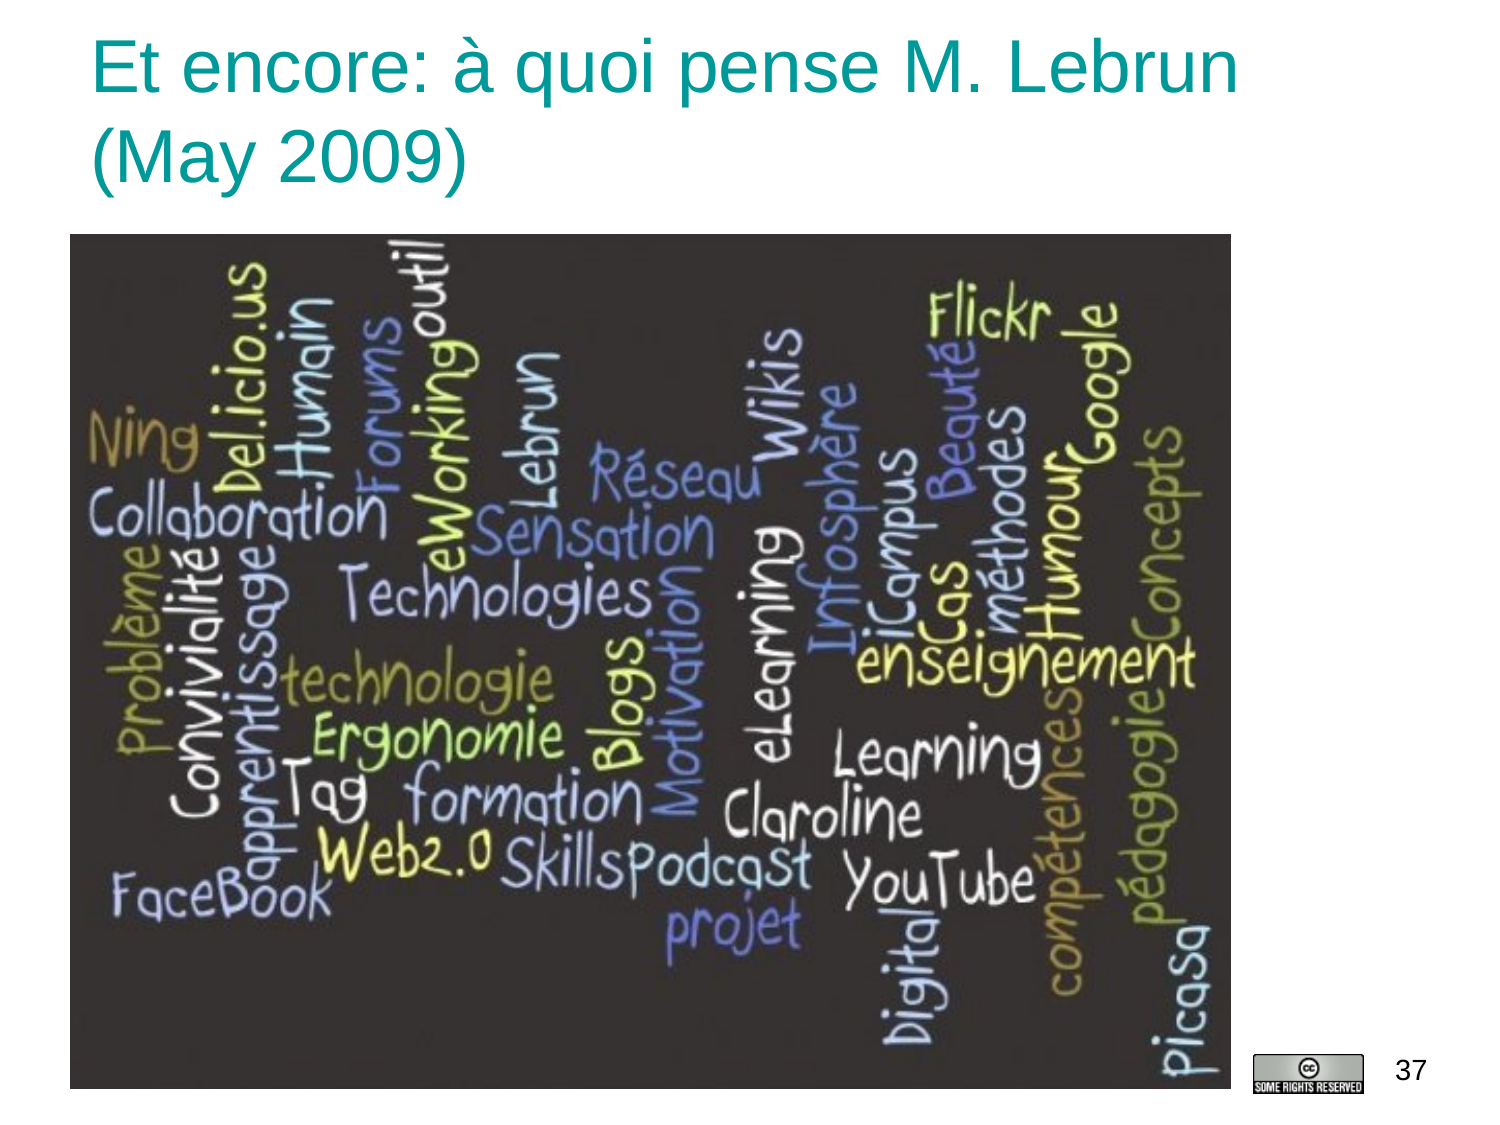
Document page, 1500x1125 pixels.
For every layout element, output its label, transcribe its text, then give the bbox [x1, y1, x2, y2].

picture [1253, 1054, 1364, 1094]
title Et encore: à quoi pense M. Lebrun (May 2009) [74, 66, 1426, 150]
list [70, 234, 1231, 1090]
